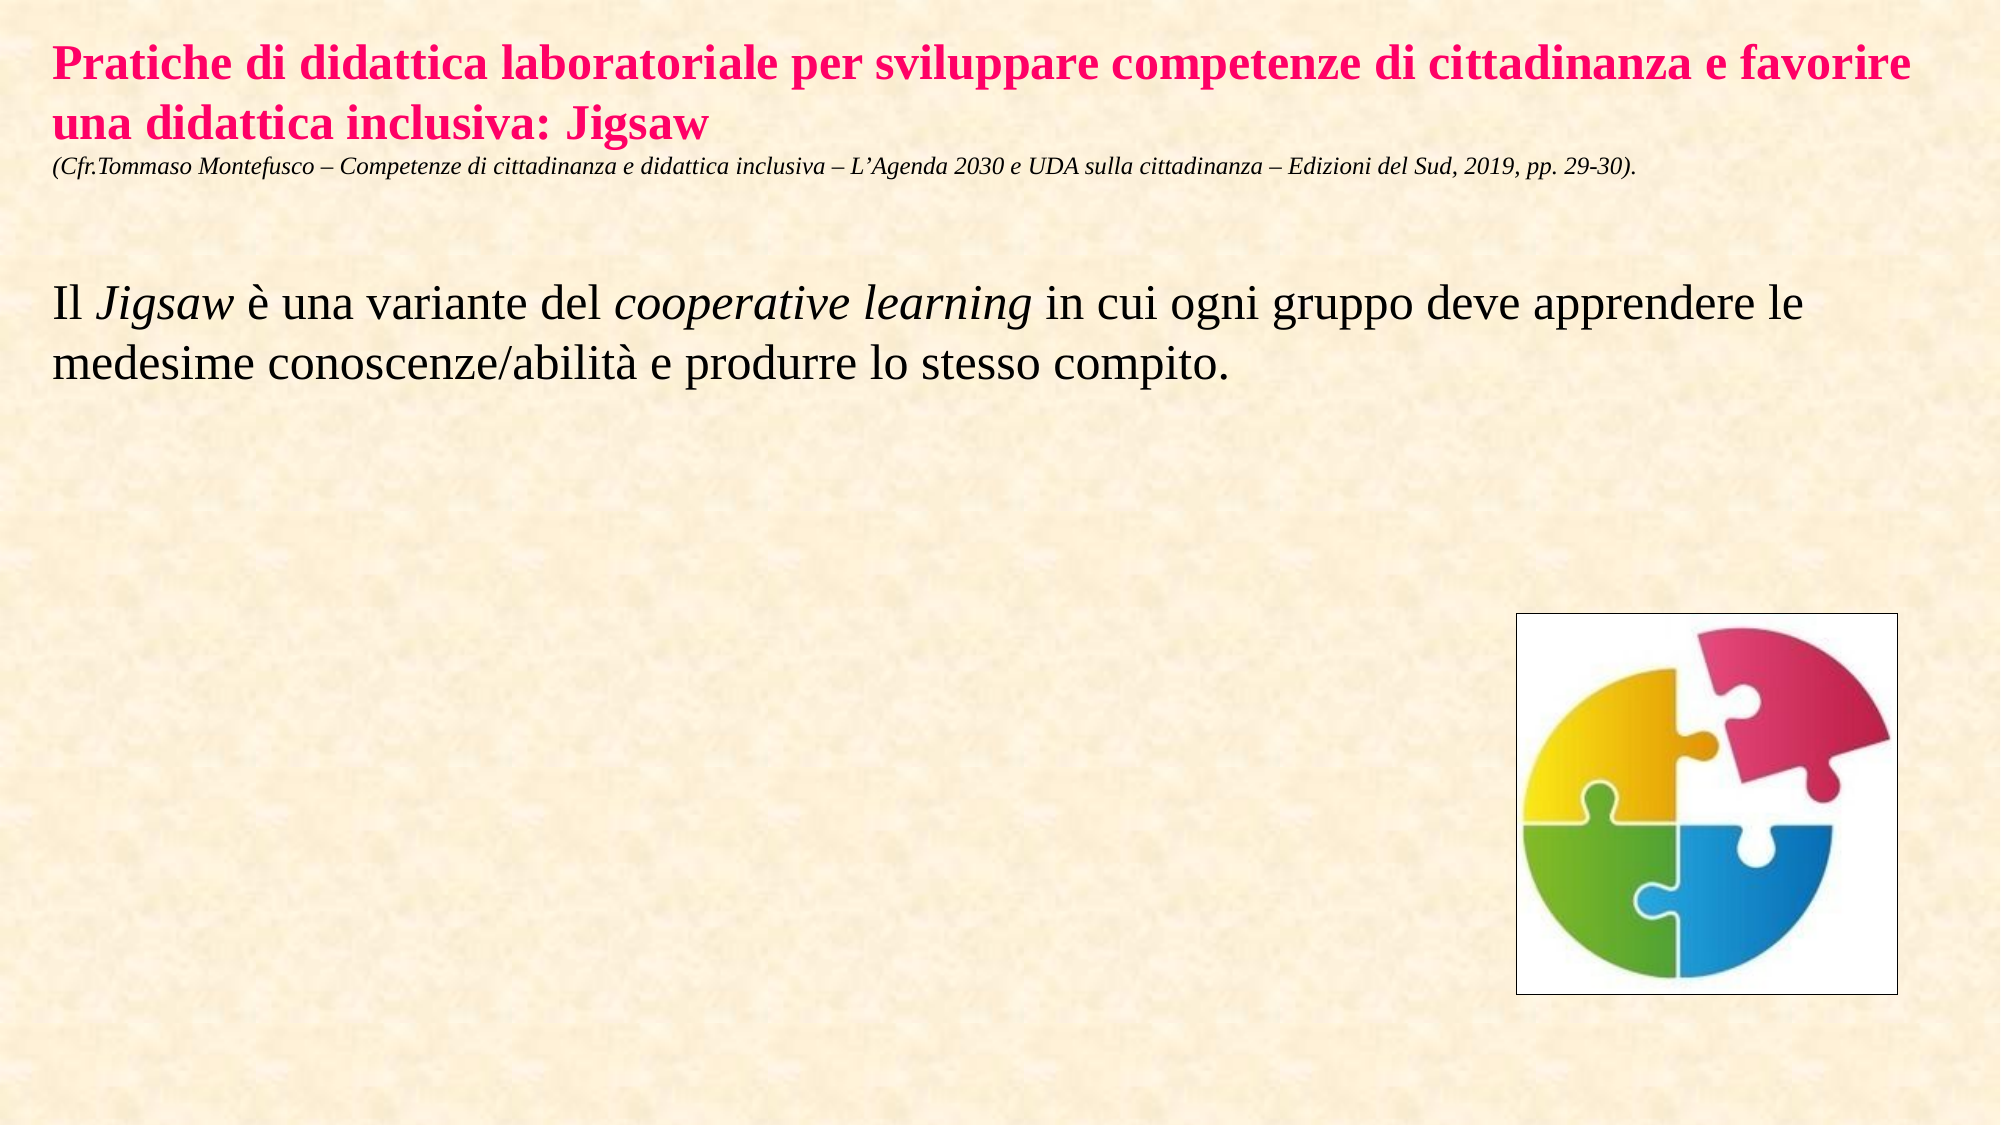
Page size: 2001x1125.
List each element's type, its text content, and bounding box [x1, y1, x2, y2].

text_box Pratiche di didattica laboratoriale per sviluppare competenze di cittadinanza e favorire una didattica inclusiva: Jigsaw (Cfr.Tommaso Montefusco – Competenze di cittadinanza e didattica inclusiva – L’Agenda 2030 e UDA sulla cittadinanza – Edizioni del Sud, 2019, pp. 29-30). Il Jigsaw è una variante del cooperative learning in cui ogni gruppo deve apprendere le medesime conoscenze/abilità e produrre lo stesso compito. [37, 22, 1968, 398]
picture [0, 0, 2001, 1125]
